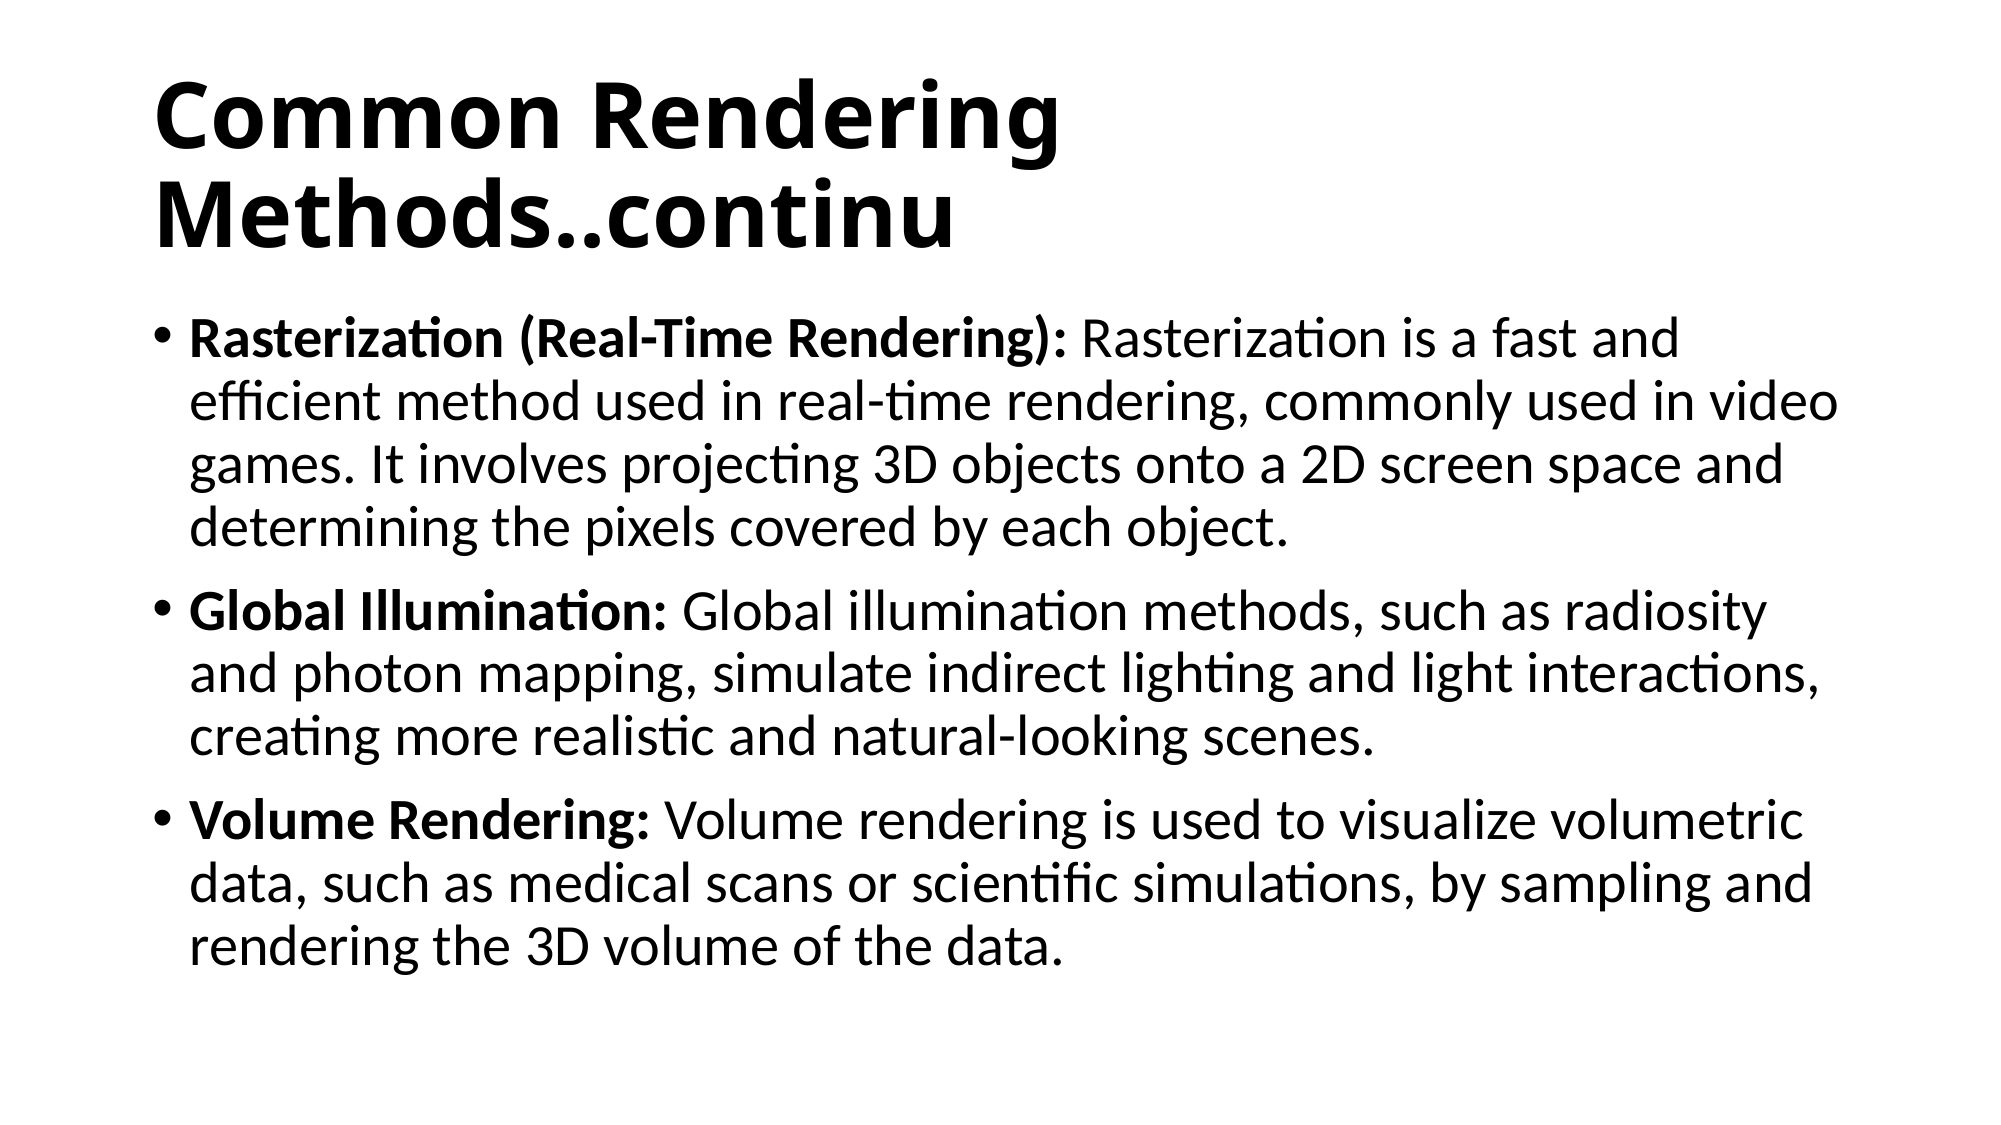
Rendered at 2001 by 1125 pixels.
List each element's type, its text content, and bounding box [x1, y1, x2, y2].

list Rasterization (Real-Time Rendering): Rasterization is a fast and efficient method used in real-time rendering, commonly used in video games. It involves projecting 3D objects onto a 2D screen space and determining the pixels covered by each object. Global Illumination: Global illumination methods, such as radiosity and photon mapping, simulate indirect lighting and light interactions, creating more realistic and natural-looking scenes. Volume Rendering: Volume rendering is used to visualize volumetric data, such as medical scans or scientific simulations, by sampling and rendering the 3D volume of the data. [137, 299, 1863, 1014]
title Common Rendering Methods..continu [137, 59, 1863, 278]
